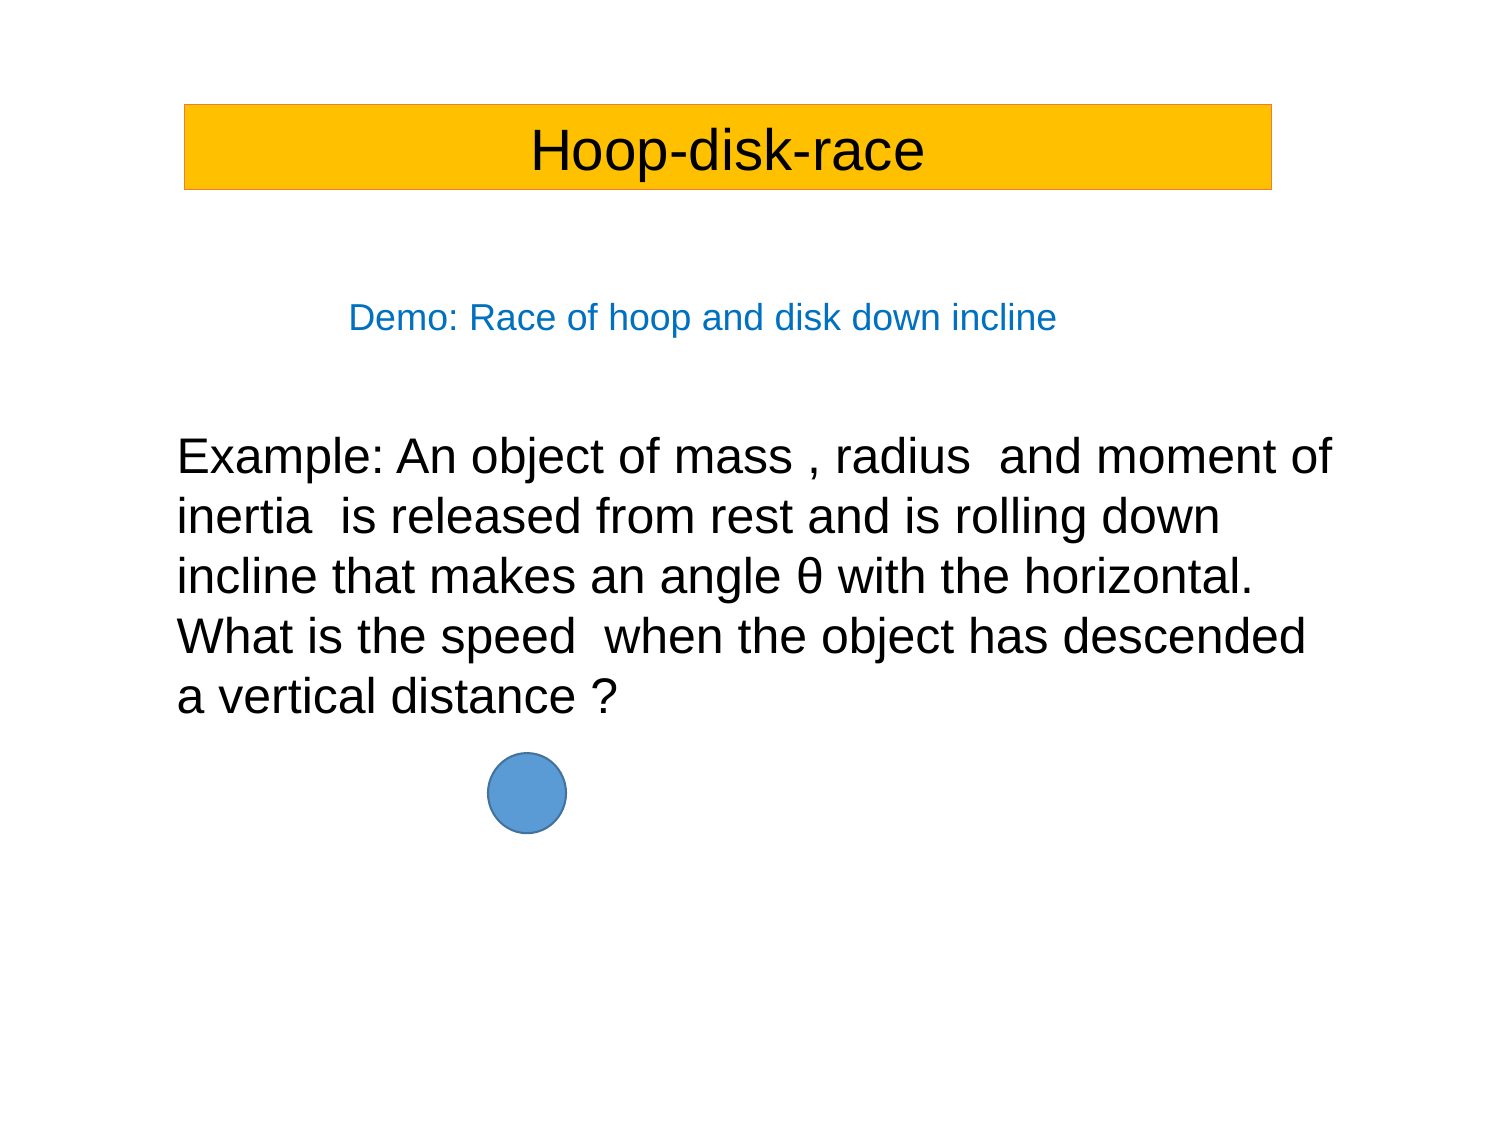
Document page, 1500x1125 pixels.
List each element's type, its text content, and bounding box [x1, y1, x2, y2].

text_box Hoop-disk-race [184, 104, 1272, 190]
text_box Demo: Race of hoop and disk down incline [333, 285, 1073, 346]
text_box [486, 752, 568, 835]
